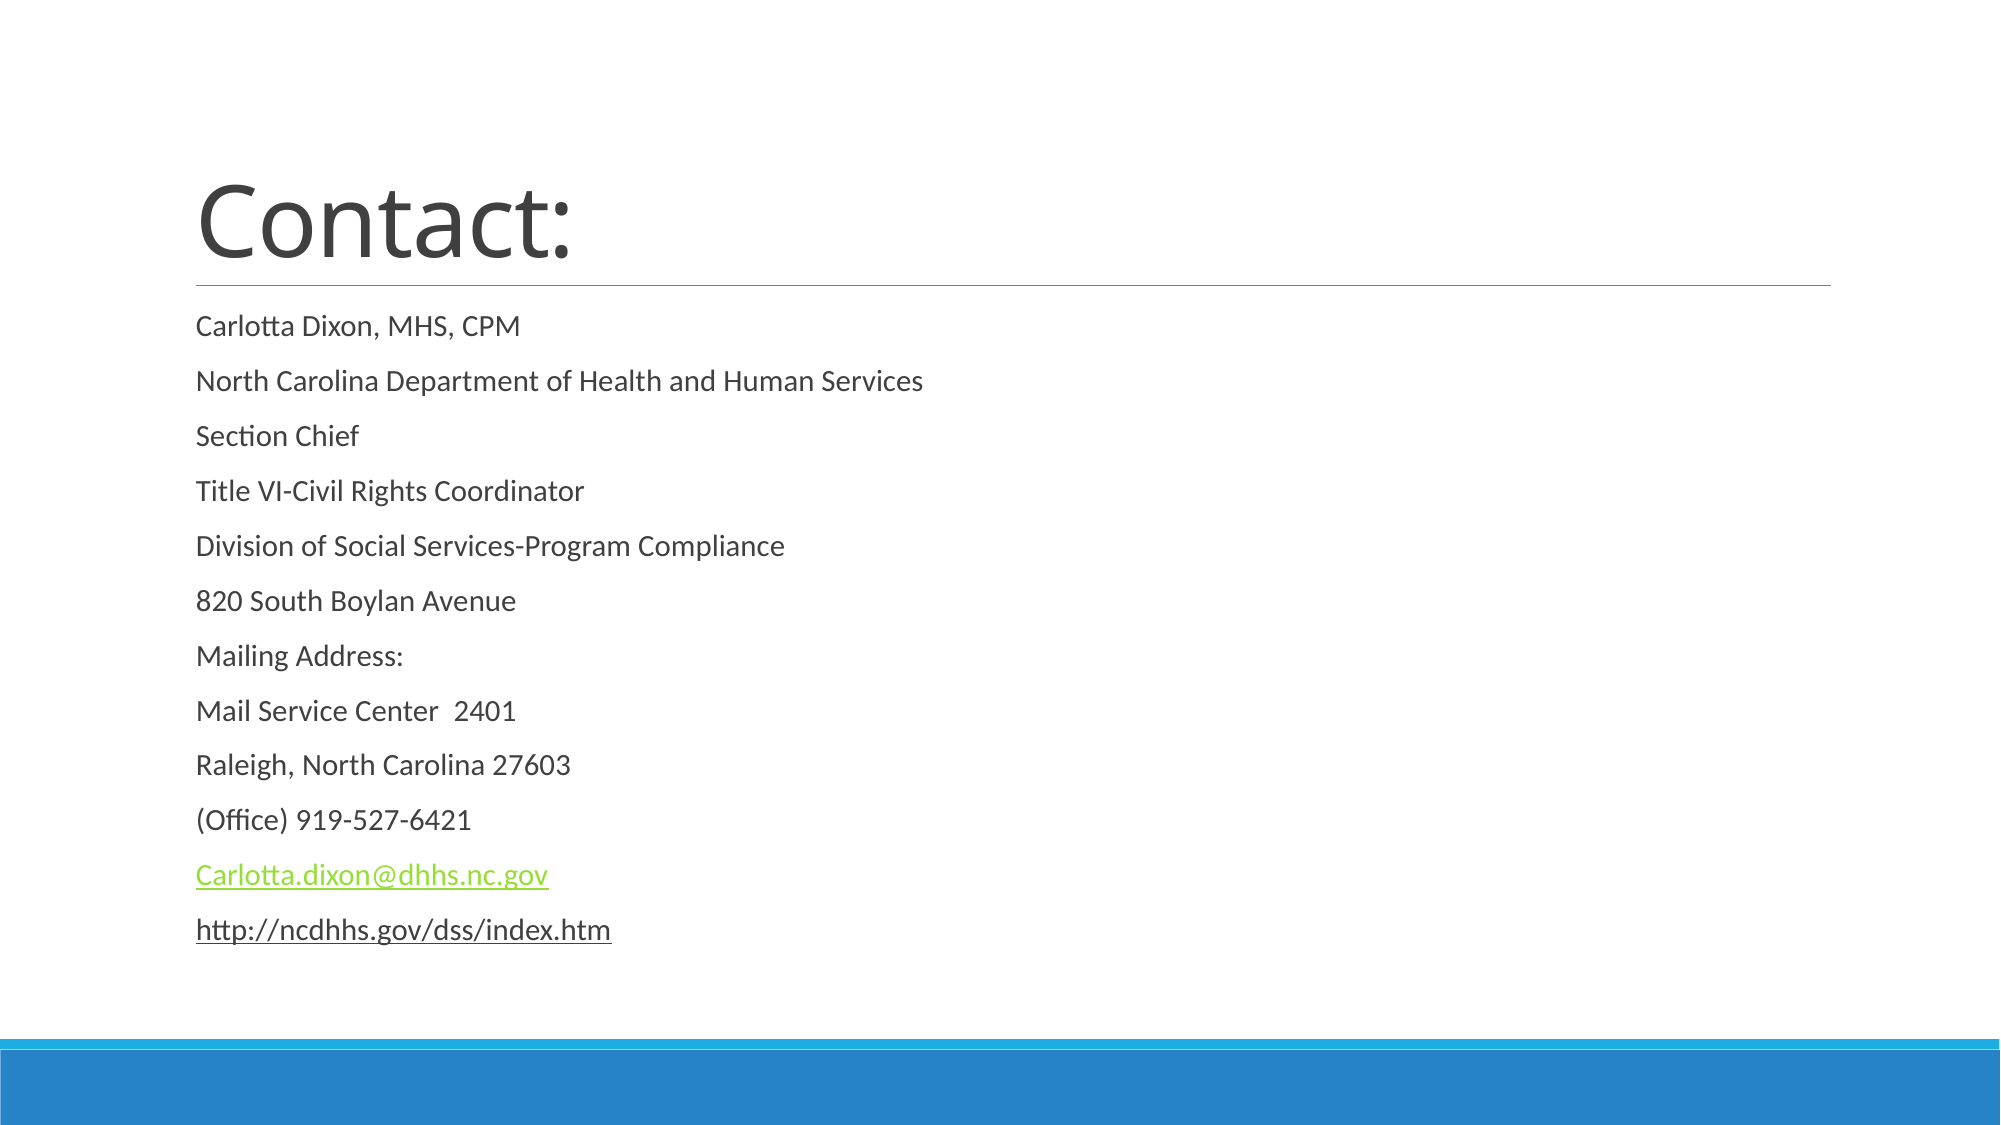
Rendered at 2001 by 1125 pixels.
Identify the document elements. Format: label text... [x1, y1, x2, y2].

list Carlotta Dixon, MHS, CPM North Carolina Department of Health and Human Services Section Chief Title VI-Civil Rights Coordinator Division of Social Services-Program Compliance 820 South Boylan Avenue Mailing Address: Mail Service Center 2401 Raleigh, North Carolina 27603 (Office) 919-527-6421 Carlotta.dixon@dhhs.nc.gov http://ncdhhs.gov/dss/index.htm [180, 302, 1830, 963]
title Contact: [180, 47, 1830, 285]
